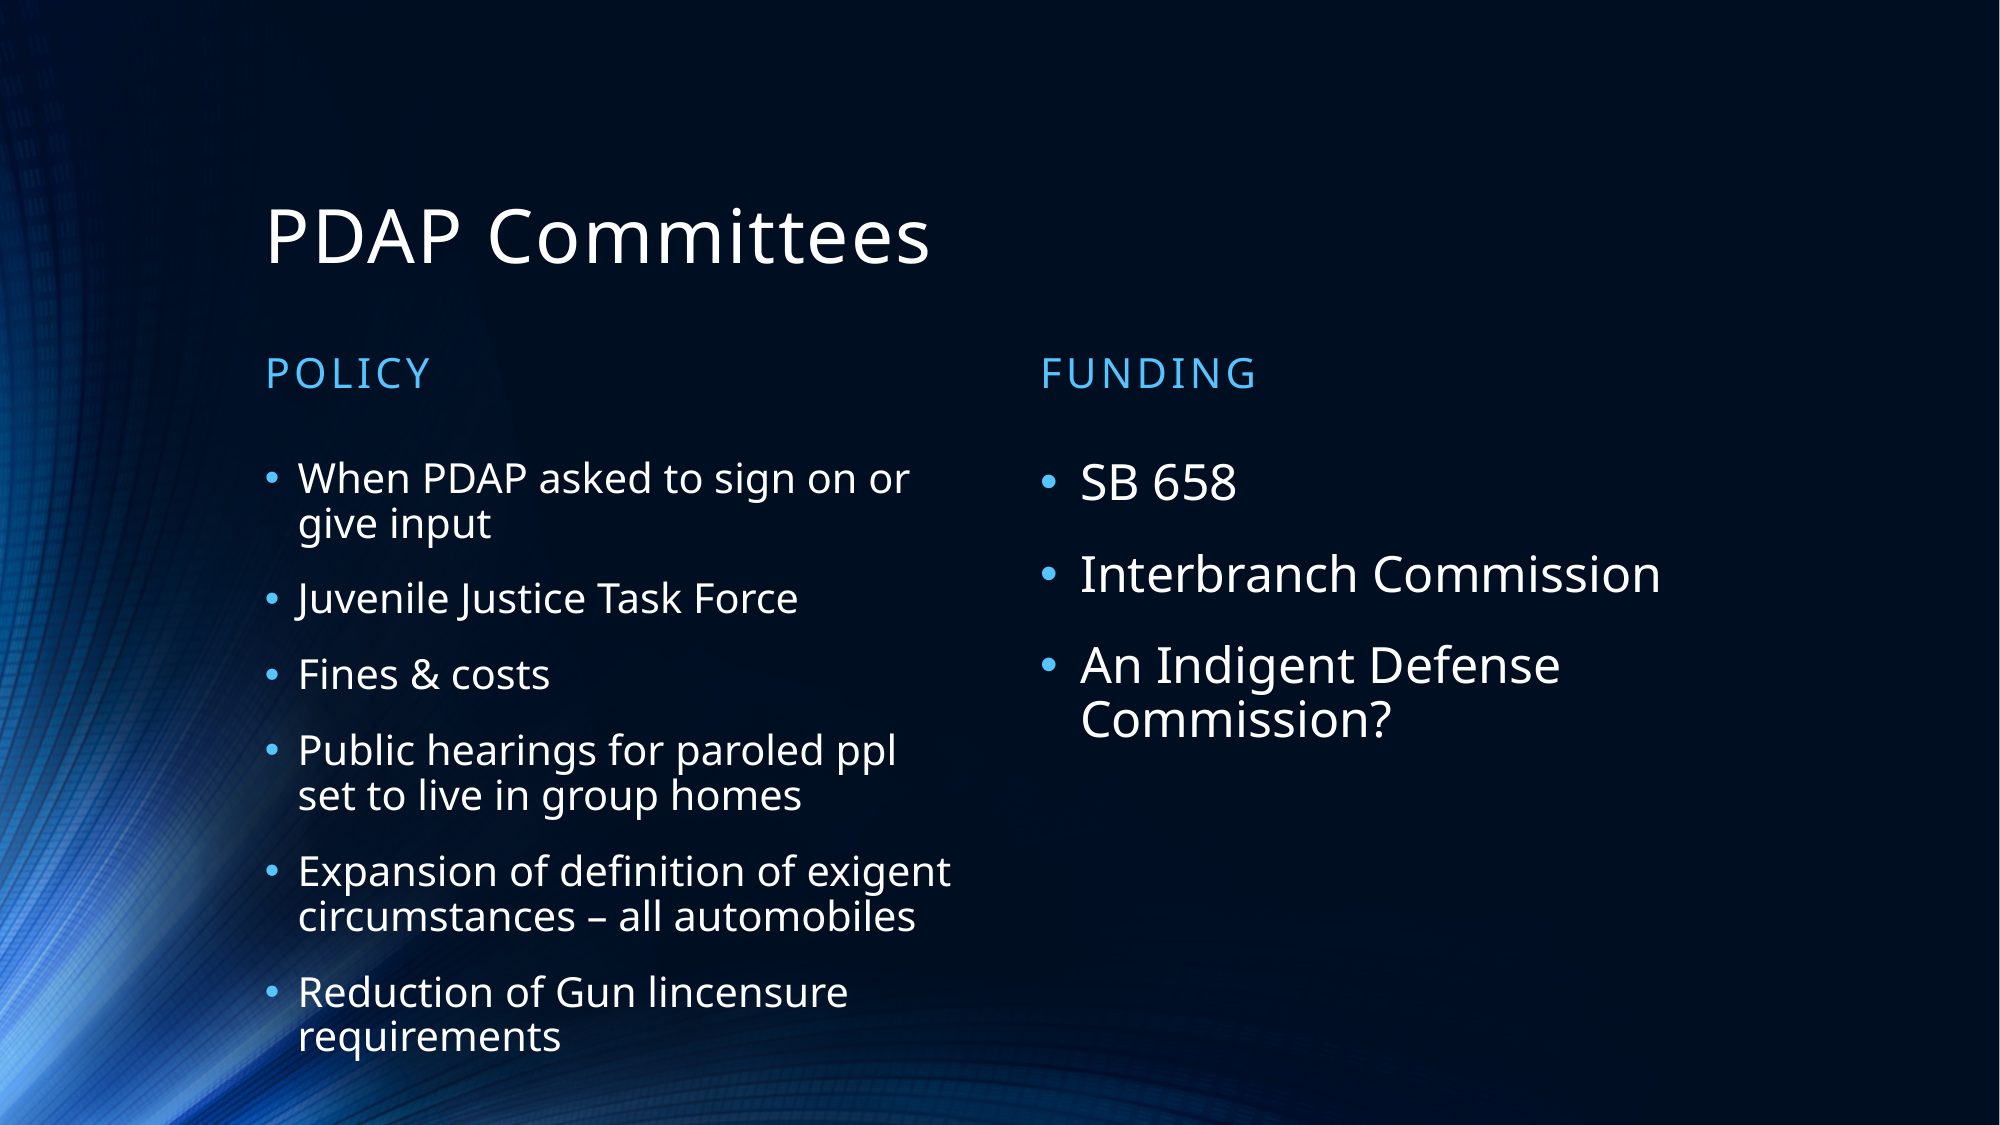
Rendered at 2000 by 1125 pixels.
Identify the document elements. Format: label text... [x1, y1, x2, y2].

list SB 658 Interbranch Commission An Indigent Defense Commission? [1025, 450, 1813, 988]
title PDAP Committees [249, 62, 1750, 288]
list Funding [1025, 312, 1750, 438]
picture [0, 0, 2000, 1125]
list Policy [249, 312, 975, 438]
list When PDAP asked to sign on or give input Juvenile Justice Task Force Fines & costs Public hearings for paroled ppl set to live in group homes Expansion of definition of exigent circumstances – all automobiles Reduction of Gun lincensure requirements [249, 450, 975, 1113]
